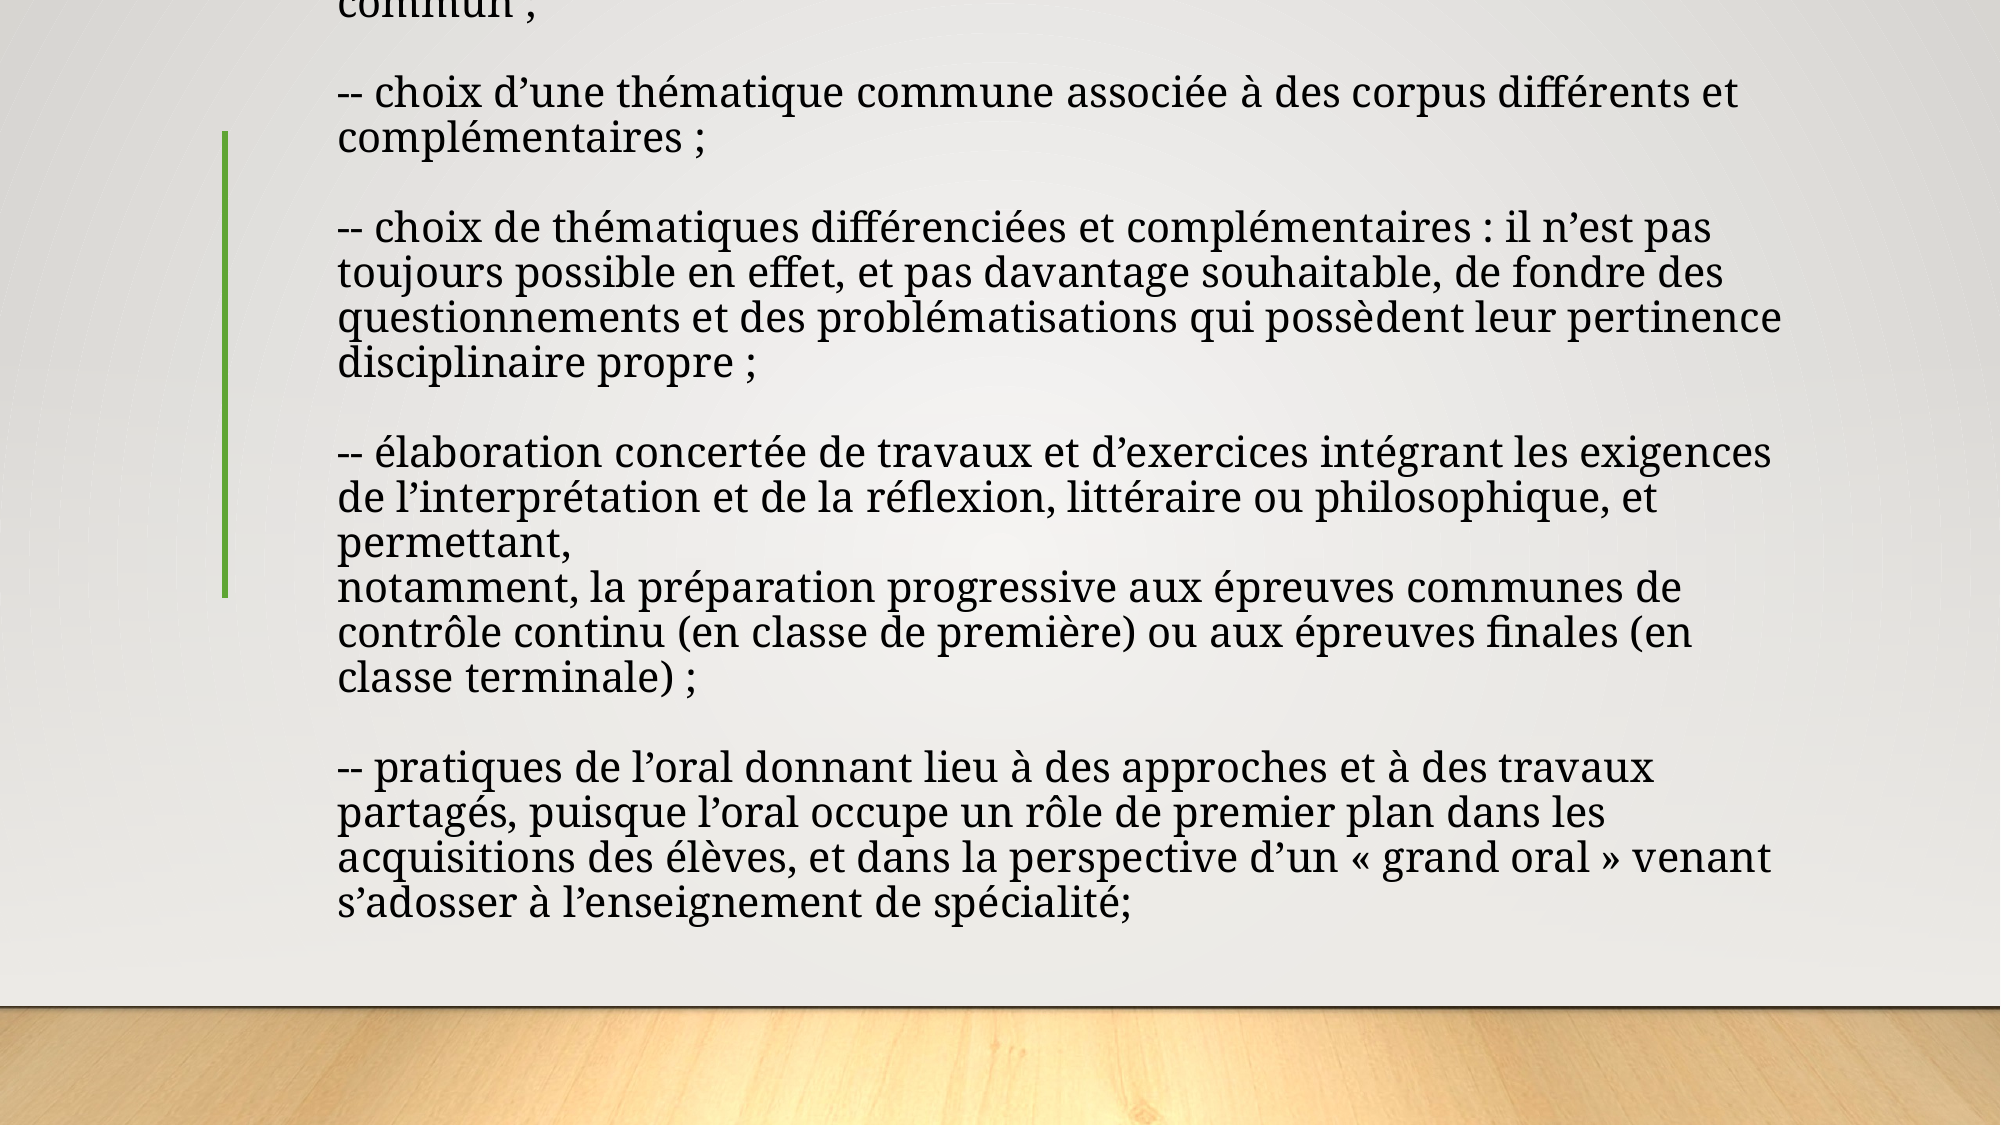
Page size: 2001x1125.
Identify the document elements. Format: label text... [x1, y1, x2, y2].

title -- choix d’une thématique commune associée à un corpus lui aussi commun ; -- choix d’une thématique commune associée à des corpus différents et complémentaires ; -- choix de thématiques différenciées et complémentaires : il n’est pas toujours possible en effet, et pas davantage souhaitable, de fondre des questionnements et des problématisations qui possèdent leur pertinence disciplinaire propre ; -- élaboration concertée de travaux et d’exercices intégrant les exigences de l’interprétation et de la réflexion, littéraire ou philosophique, et permettant, notamment, la préparation progressive aux épreuves communes de contrôle continu (en classe de première) ou aux épreuves finales (en classe terminale) ; -- pratiques de l’oral donnant lieu à des approches et à des travaux partagés, puisque l’oral occupe un rôle de premier plan dans les acquisitions des élèves, et dans la perspective d’un « grand oral » venant s’adosser à l’enseignement de spécialité; [322, 85, 1813, 935]
picture [0, 1006, 2000, 1125]
